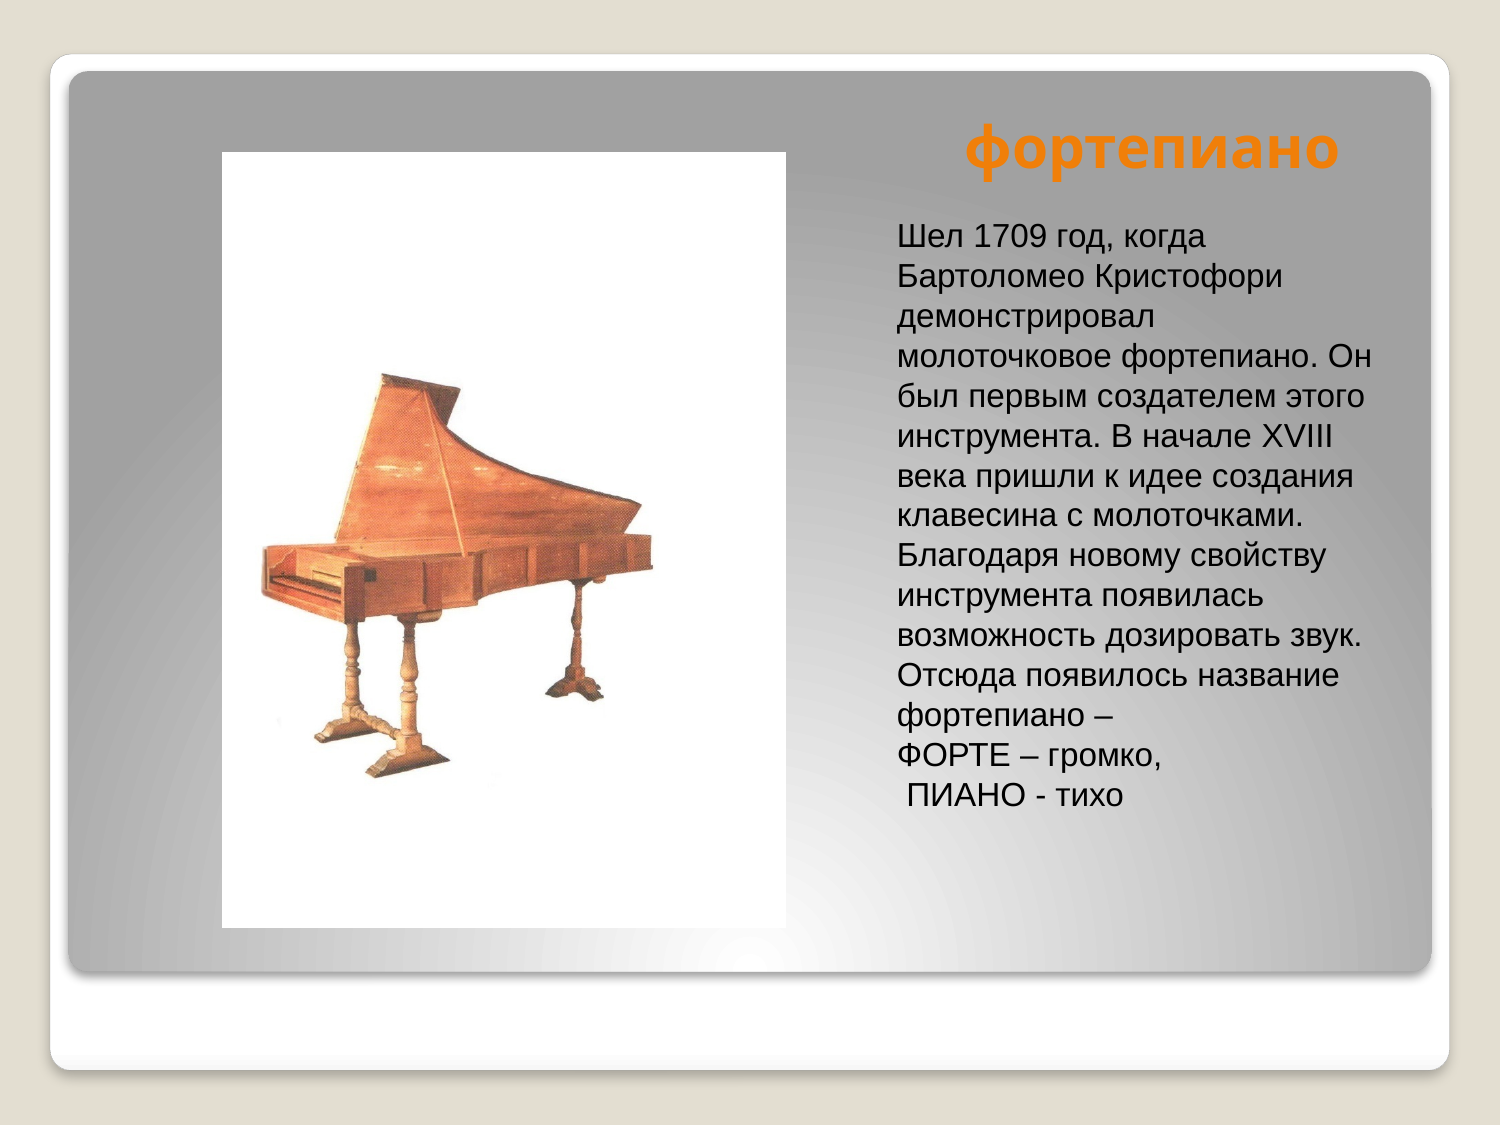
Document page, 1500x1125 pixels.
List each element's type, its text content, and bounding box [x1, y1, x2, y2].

list Шел 1709 год, когда Бартоломео Кристофори демонстрировал молоточковое фортепиано. Он был первым создателем этого инструмента. В начале XVIII века пришли к идее создания клавесина с молоточками. Благодаря новому свойству инструмента появилась возможность дозировать звук. Отсюда появилось название фортепиано – ФОРТЕ – громко, ПИАНО - тихо [878, 199, 1397, 928]
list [222, 152, 787, 928]
title фортепиано [908, 87, 1397, 188]
